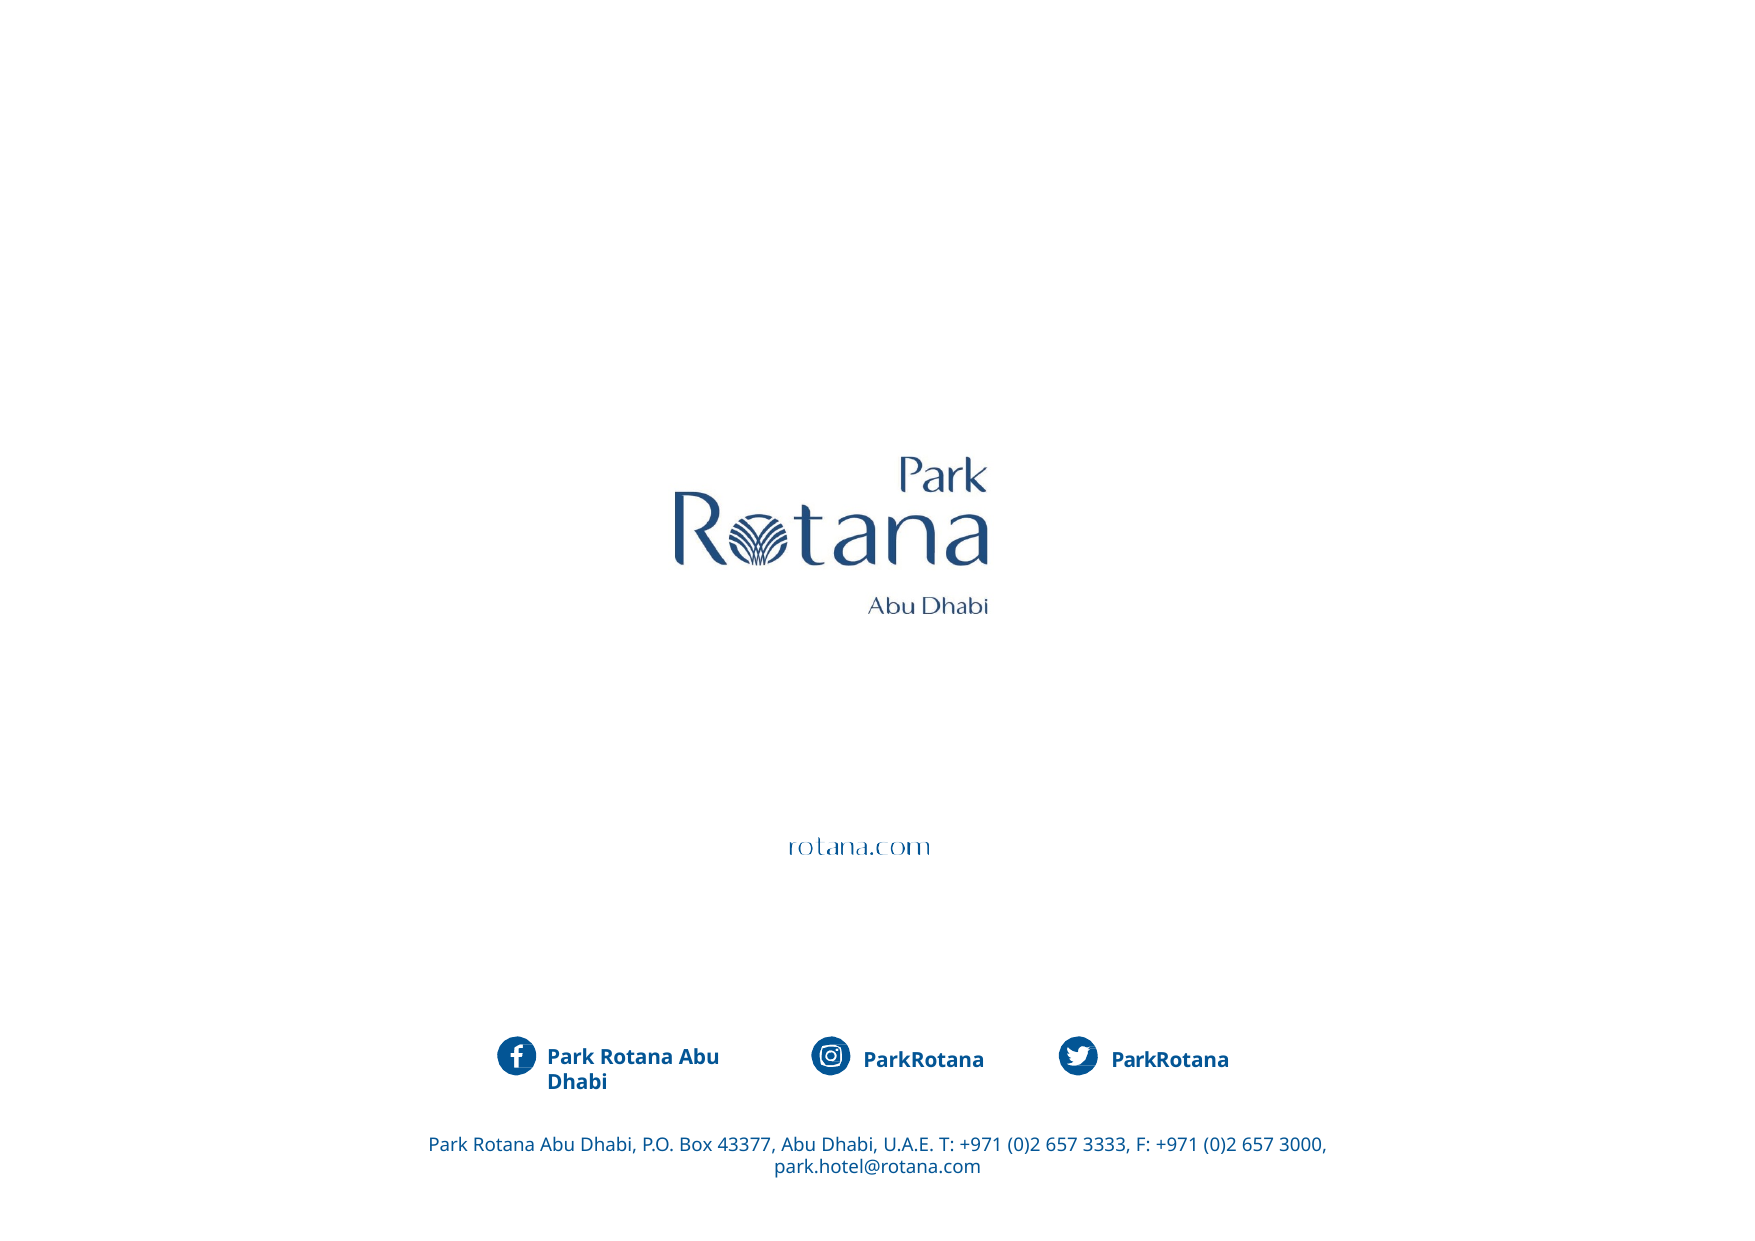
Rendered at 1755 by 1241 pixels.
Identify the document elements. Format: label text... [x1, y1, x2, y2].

text_box [497, 1036, 537, 1076]
text_box [811, 1036, 851, 1076]
text_box ParkRotana [1109, 1046, 1257, 1072]
text_box Park Rotana Abu Dhabi [544, 1043, 777, 1094]
text_box Park Rotana Abu Dhabi, P.O. Box 43377, Abu Dhabi, U.A.E. T: +971 (0)2 657 3333, F: +971 (0)2 657 3000, park.hotel@rotana.com [368, 1132, 1385, 1178]
picture [667, 372, 994, 700]
text_box [1058, 1036, 1098, 1076]
text_box ParkRotana [861, 1046, 1009, 1072]
text_box [789, 837, 929, 855]
